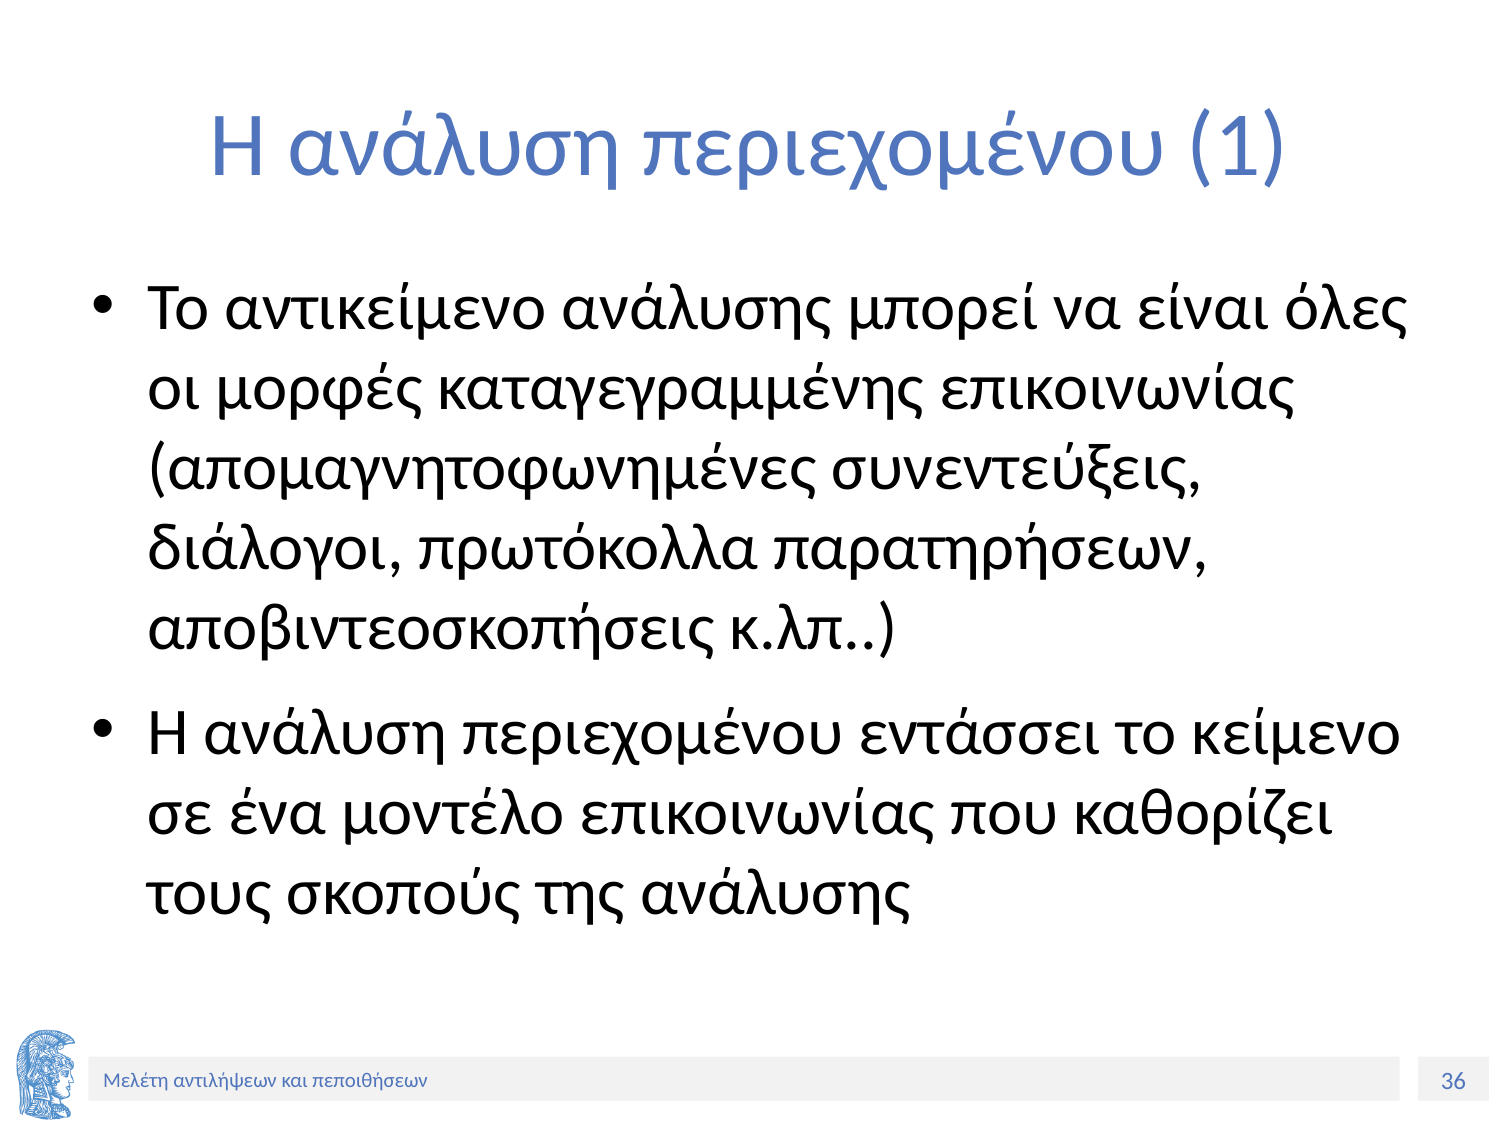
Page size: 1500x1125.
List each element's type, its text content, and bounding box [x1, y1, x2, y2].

list Το αντικείμενο ανάλυσης μπορεί να είναι όλες οι μορφές καταγεγραμμένης επικοινωνίας (απομαγνητοφωνημένες συνεντεύξεις, διάλογοι, πρωτόκολλα παρατηρήσεων, αποβιντεοσκοπήσεις κ.λπ..) Η ανάλυση περιεχομένου εντάσσει το κείμενο σε ένα μοντέλο επικοινωνίας που καθορίζει τους σκοπούς της ανάλυσης [76, 255, 1427, 998]
title Η ανάλυση περιεχομένου (1) [75, 45, 1425, 233]
picture [9, 1026, 81, 1120]
